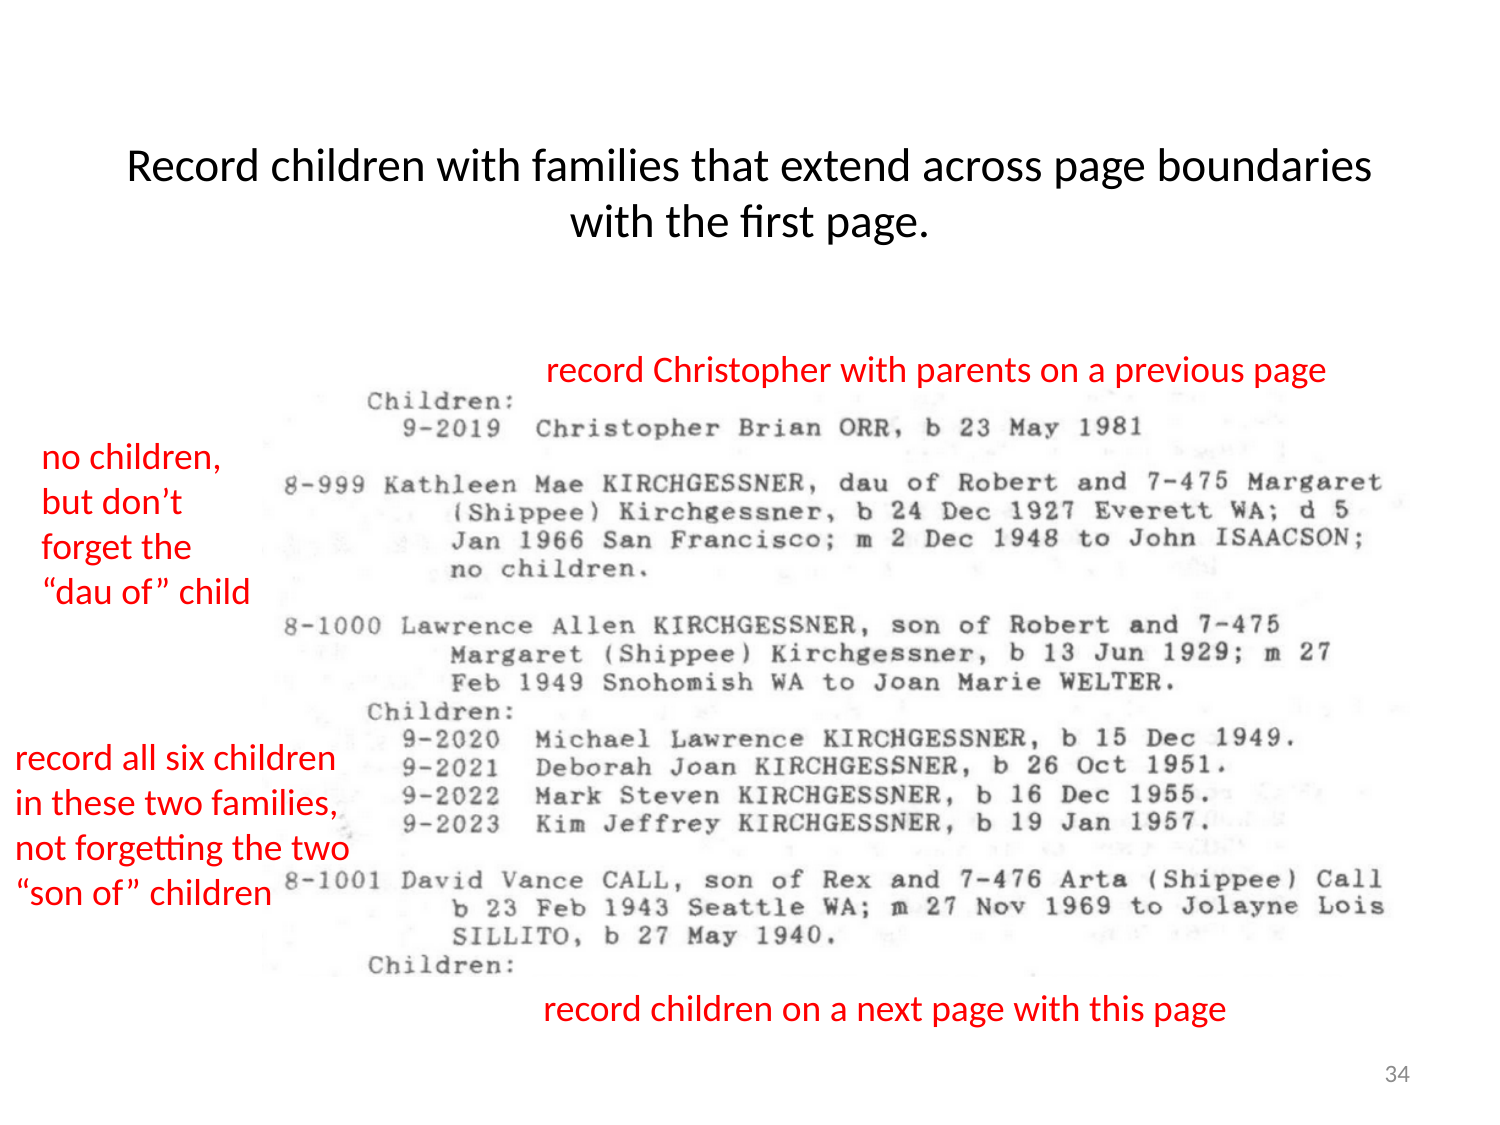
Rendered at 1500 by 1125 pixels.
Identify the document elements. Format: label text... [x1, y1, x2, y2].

text_box no children, but don’t forget the “dau of” child [26, 424, 257, 620]
text_box record children on a next page with this page [528, 986, 1243, 1037]
text_box record Christopher with parents on a previous page [531, 337, 1343, 375]
picture [262, 376, 1417, 978]
title Record children with families that extend across page boundaries with the first page. [75, 125, 1425, 313]
slide_number 34 [1074, 1042, 1425, 1103]
text_box record all six children in these two families, not forgetting the two “son of” children [0, 725, 257, 921]
